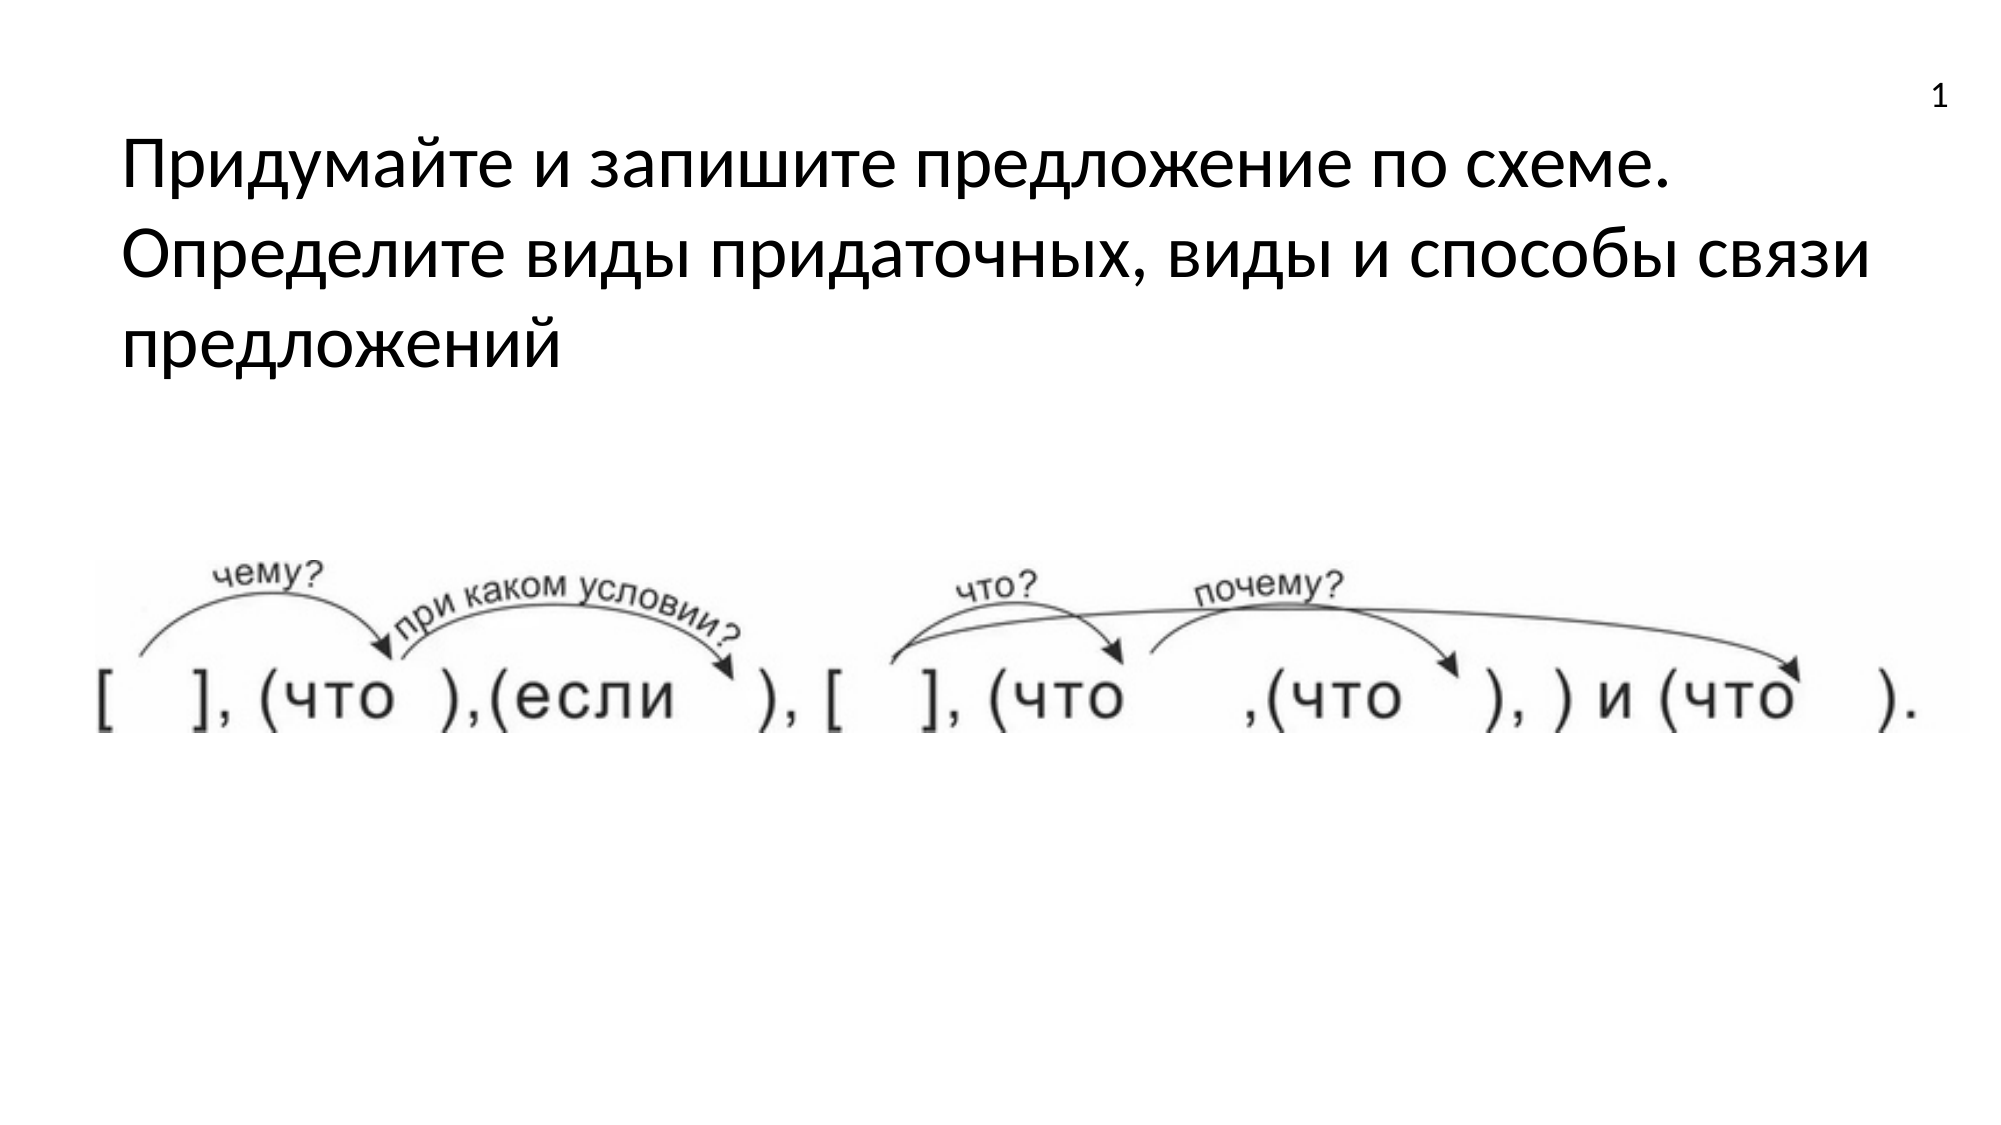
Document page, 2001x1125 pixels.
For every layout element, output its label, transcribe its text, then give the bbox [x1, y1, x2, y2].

text_box 1 [1915, 62, 1965, 123]
text_box Придумайте и запишите предложение по схеме. Определите виды придаточных, виды и способы связи предложений [106, 104, 1902, 390]
picture [95, 560, 1970, 733]
